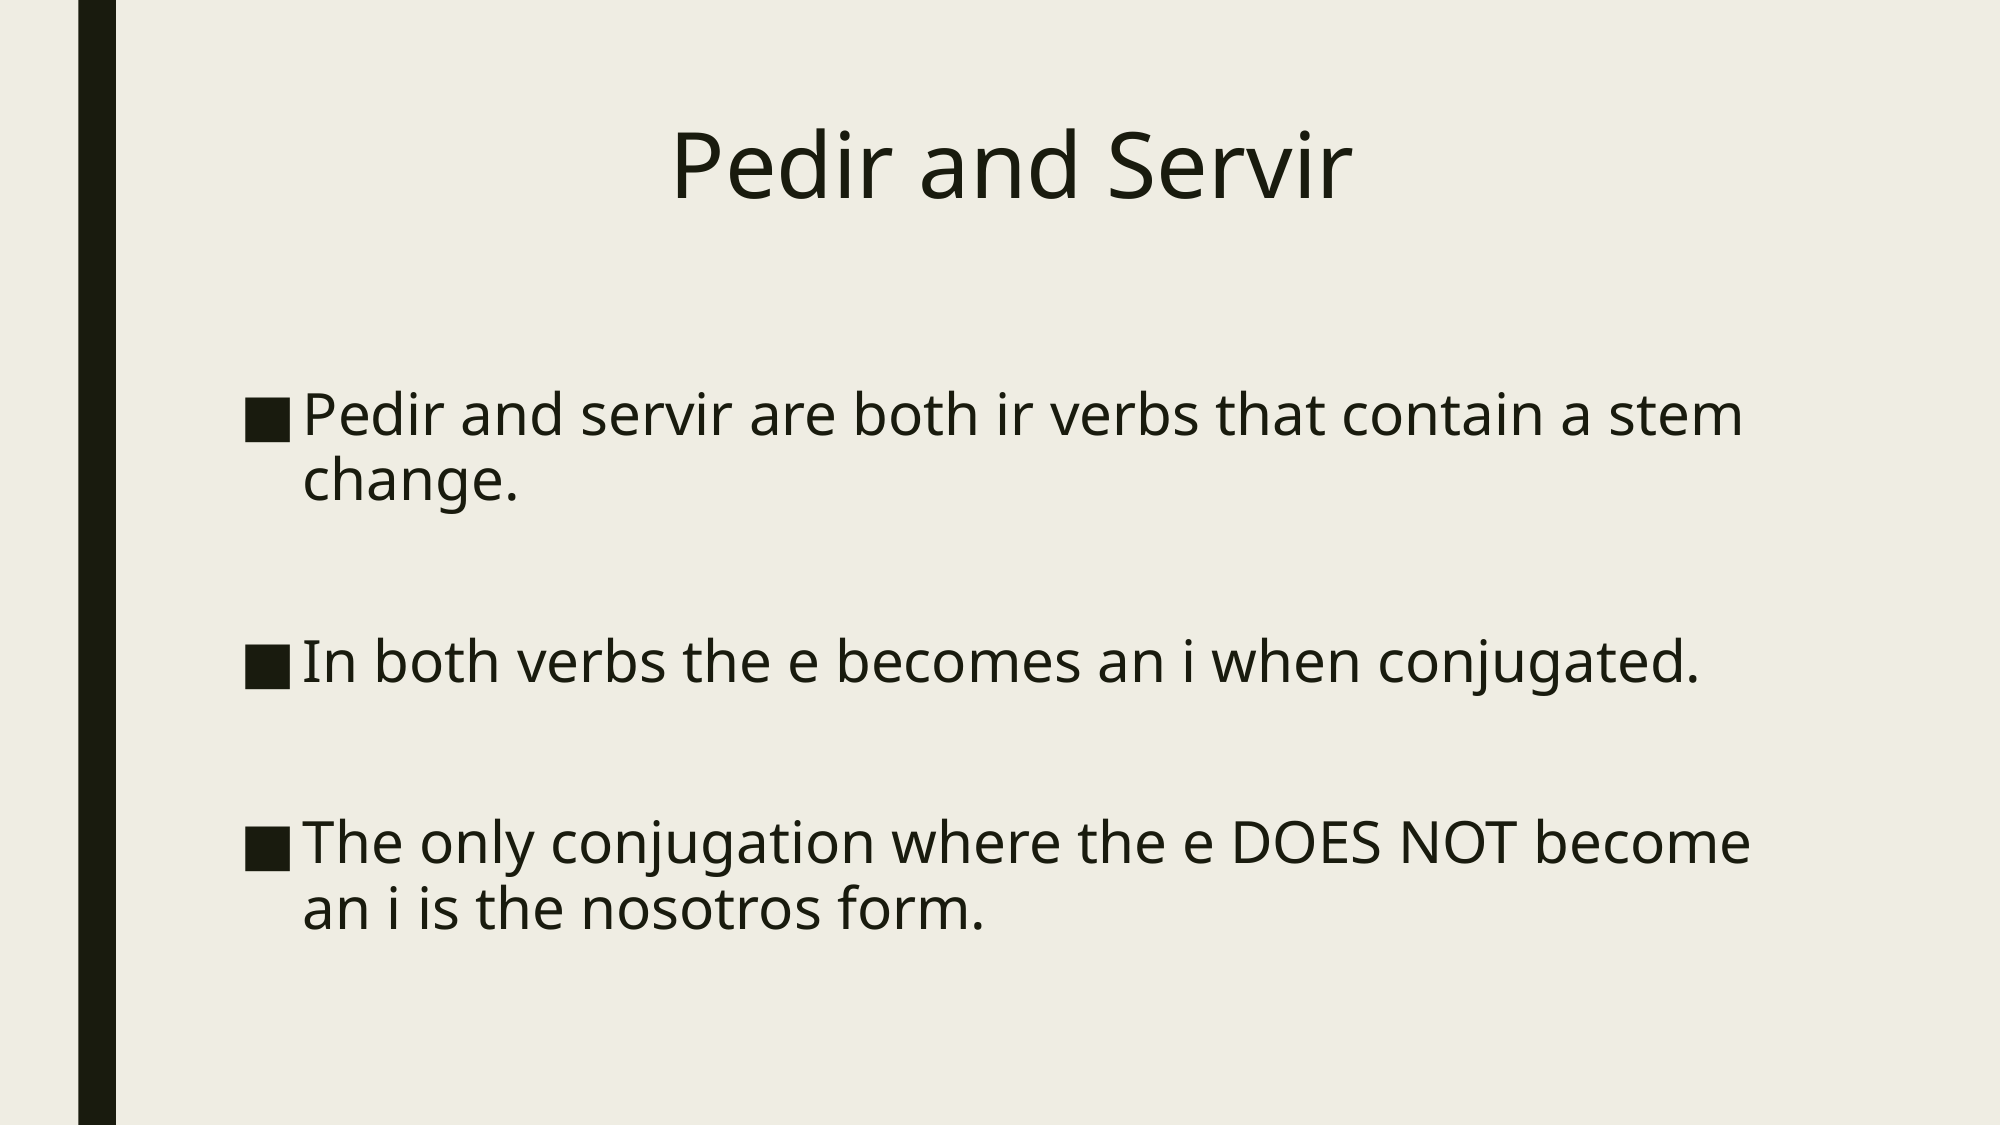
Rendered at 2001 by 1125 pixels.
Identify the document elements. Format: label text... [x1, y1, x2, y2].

title Pedir and Servir [225, 112, 1800, 357]
list Pedir and servir are both ir verbs that contain a stem change. In both verbs the e becomes an i when conjugated. The only conjugation where the e DOES NOT become an i is the nosotros form. [225, 375, 1800, 963]
